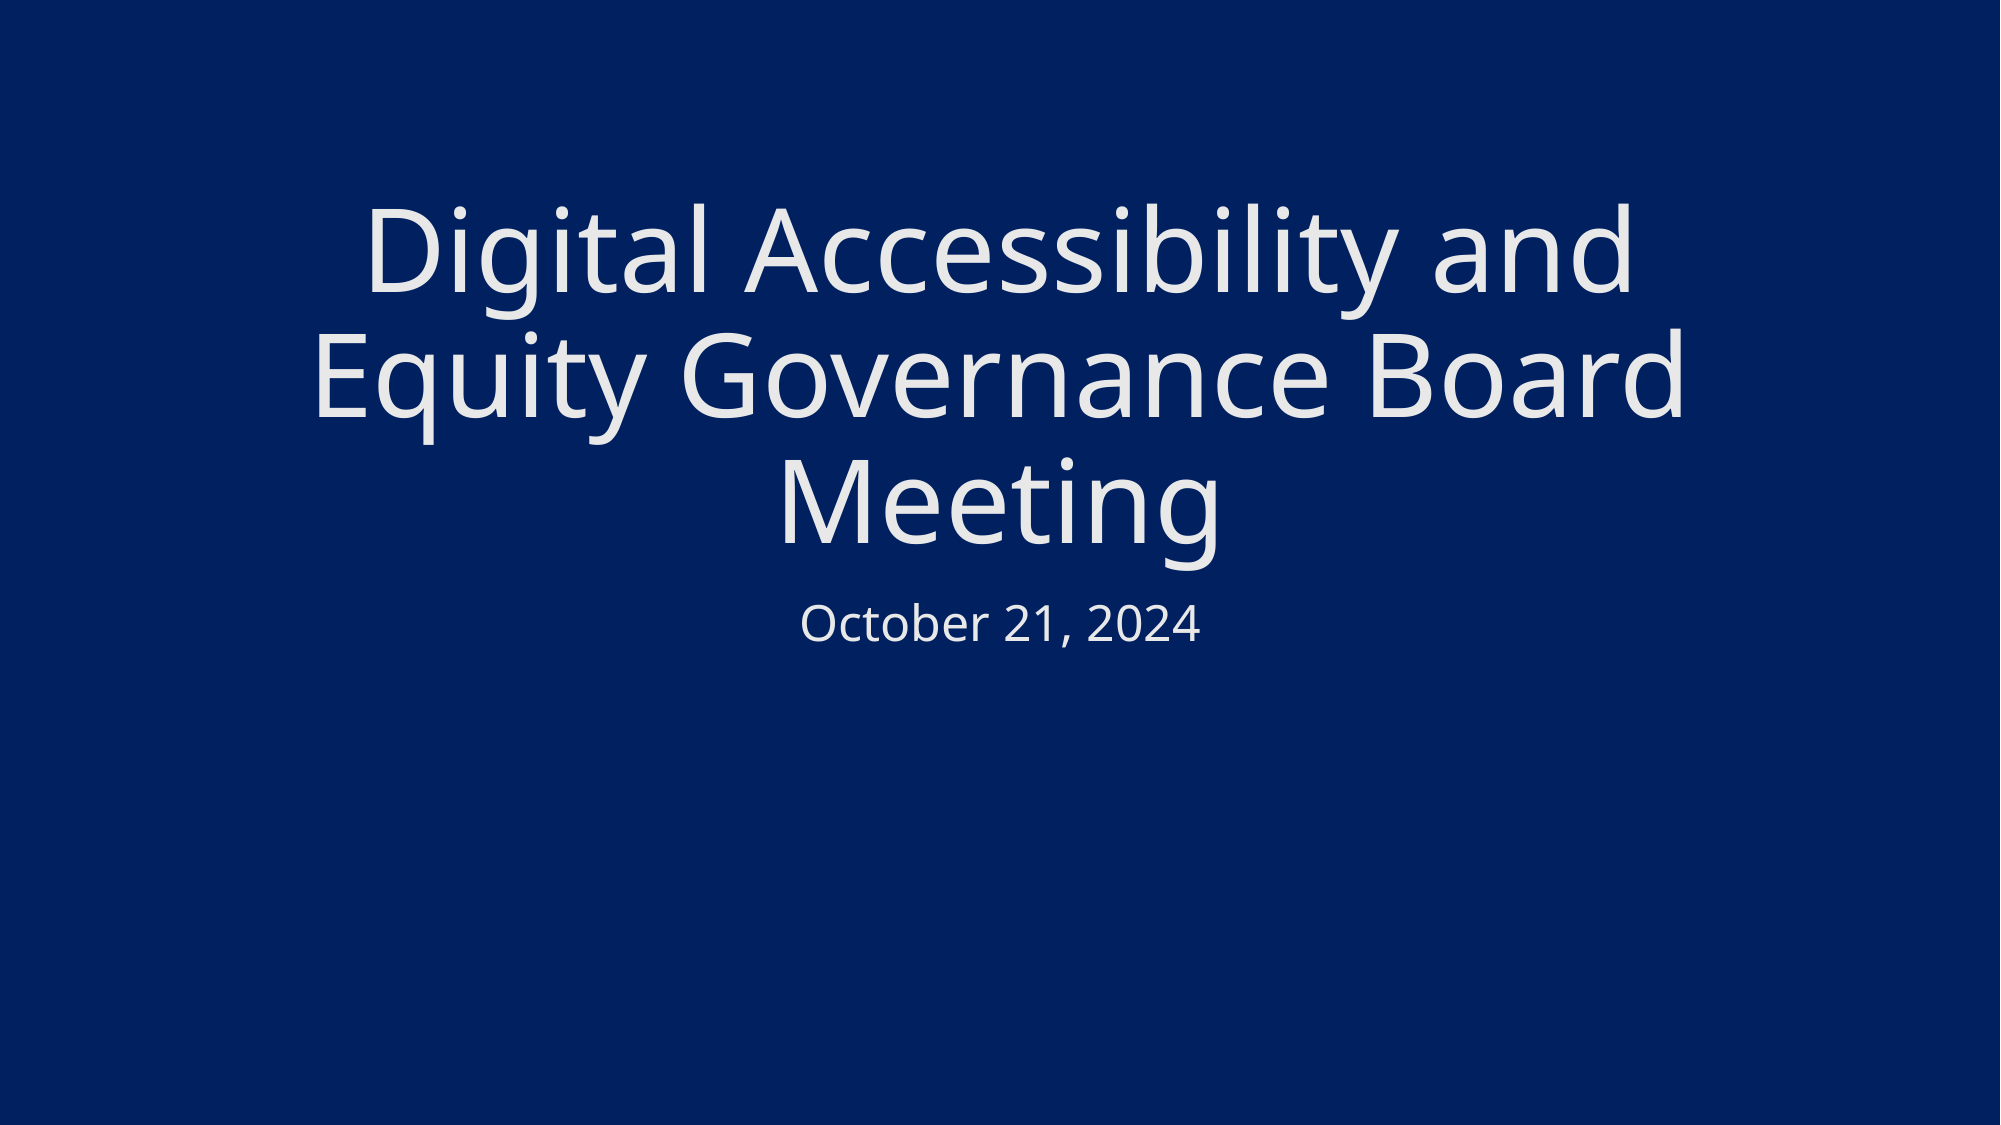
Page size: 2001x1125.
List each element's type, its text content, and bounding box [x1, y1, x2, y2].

subtitle October 21, 2024 [249, 590, 1750, 863]
title Digital Accessibility and Equity Governance Board Meeting [249, 184, 1750, 576]
